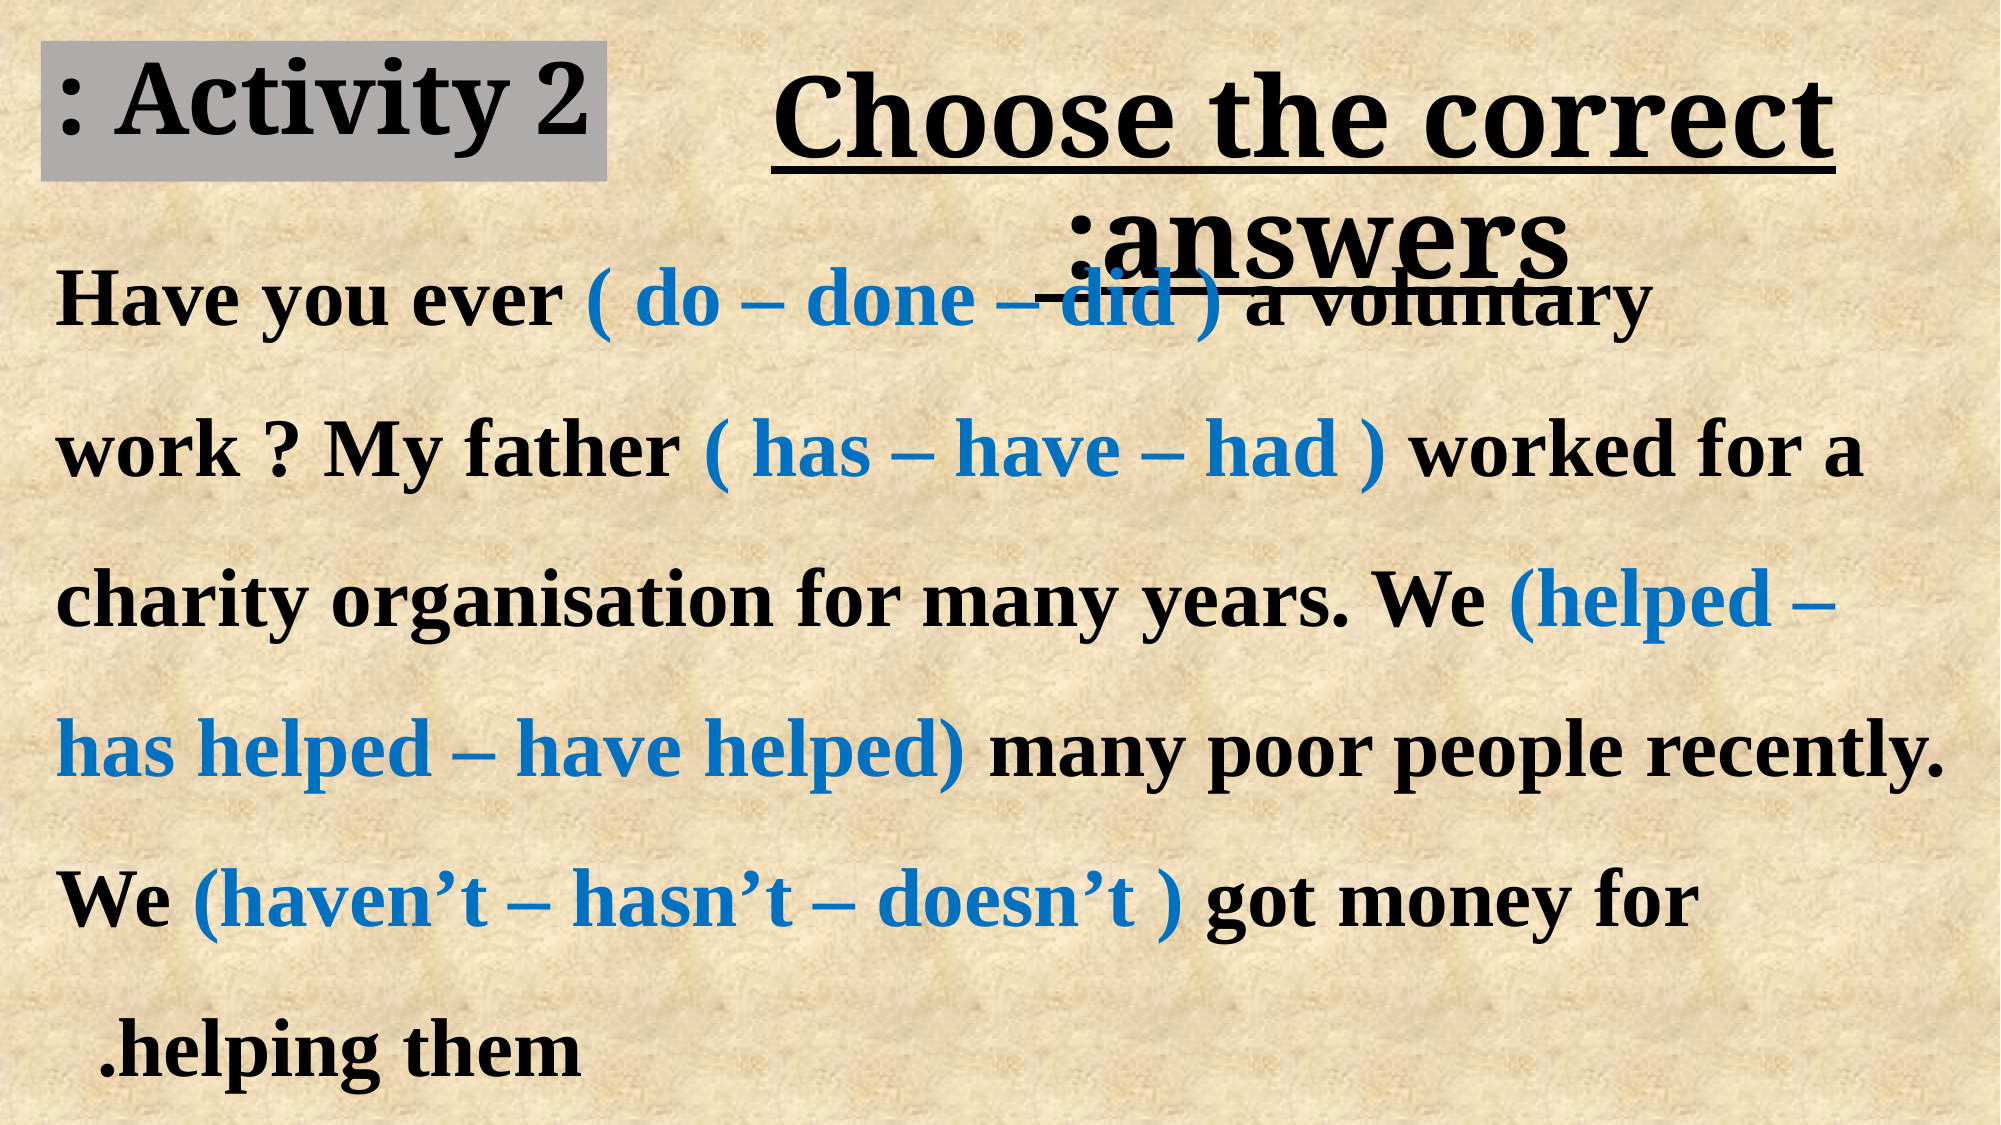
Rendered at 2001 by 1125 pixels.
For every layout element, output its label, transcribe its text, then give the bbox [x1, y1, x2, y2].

picture [0, 0, 2001, 1125]
text_box Choose the correct answers: [608, 52, 2000, 194]
text_box Have you ever ( do – done – did ) a voluntary work ? My father ( has – have – had ) worked for a charity organisation for many years. We (helped – has helped – have helped) many poor people recently. We (haven’t – hasn’t – doesn’t ) got money for helping them. [40, 171, 1970, 1101]
text_box Activity 2 : [40, 40, 608, 171]
